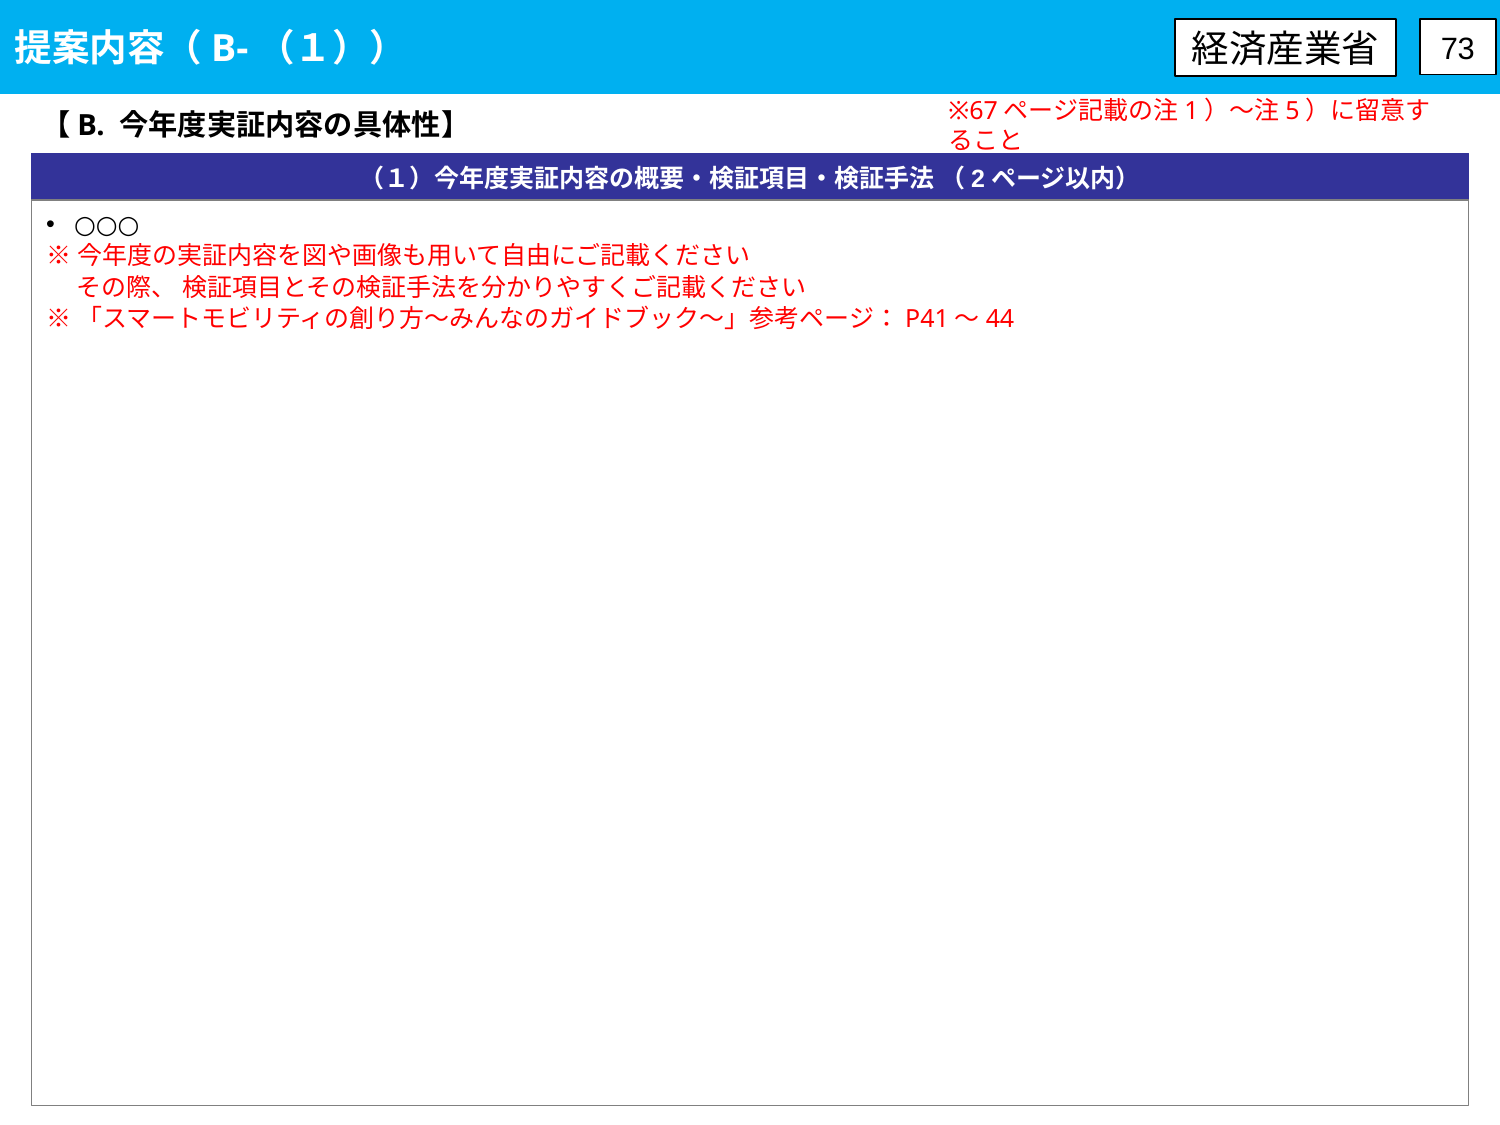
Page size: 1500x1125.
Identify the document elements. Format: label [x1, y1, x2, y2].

text_box [29, 151, 1471, 1108]
text_box [0, 0, 1500, 94]
text_box [931, 99, 1470, 150]
text_box [26, 98, 561, 149]
